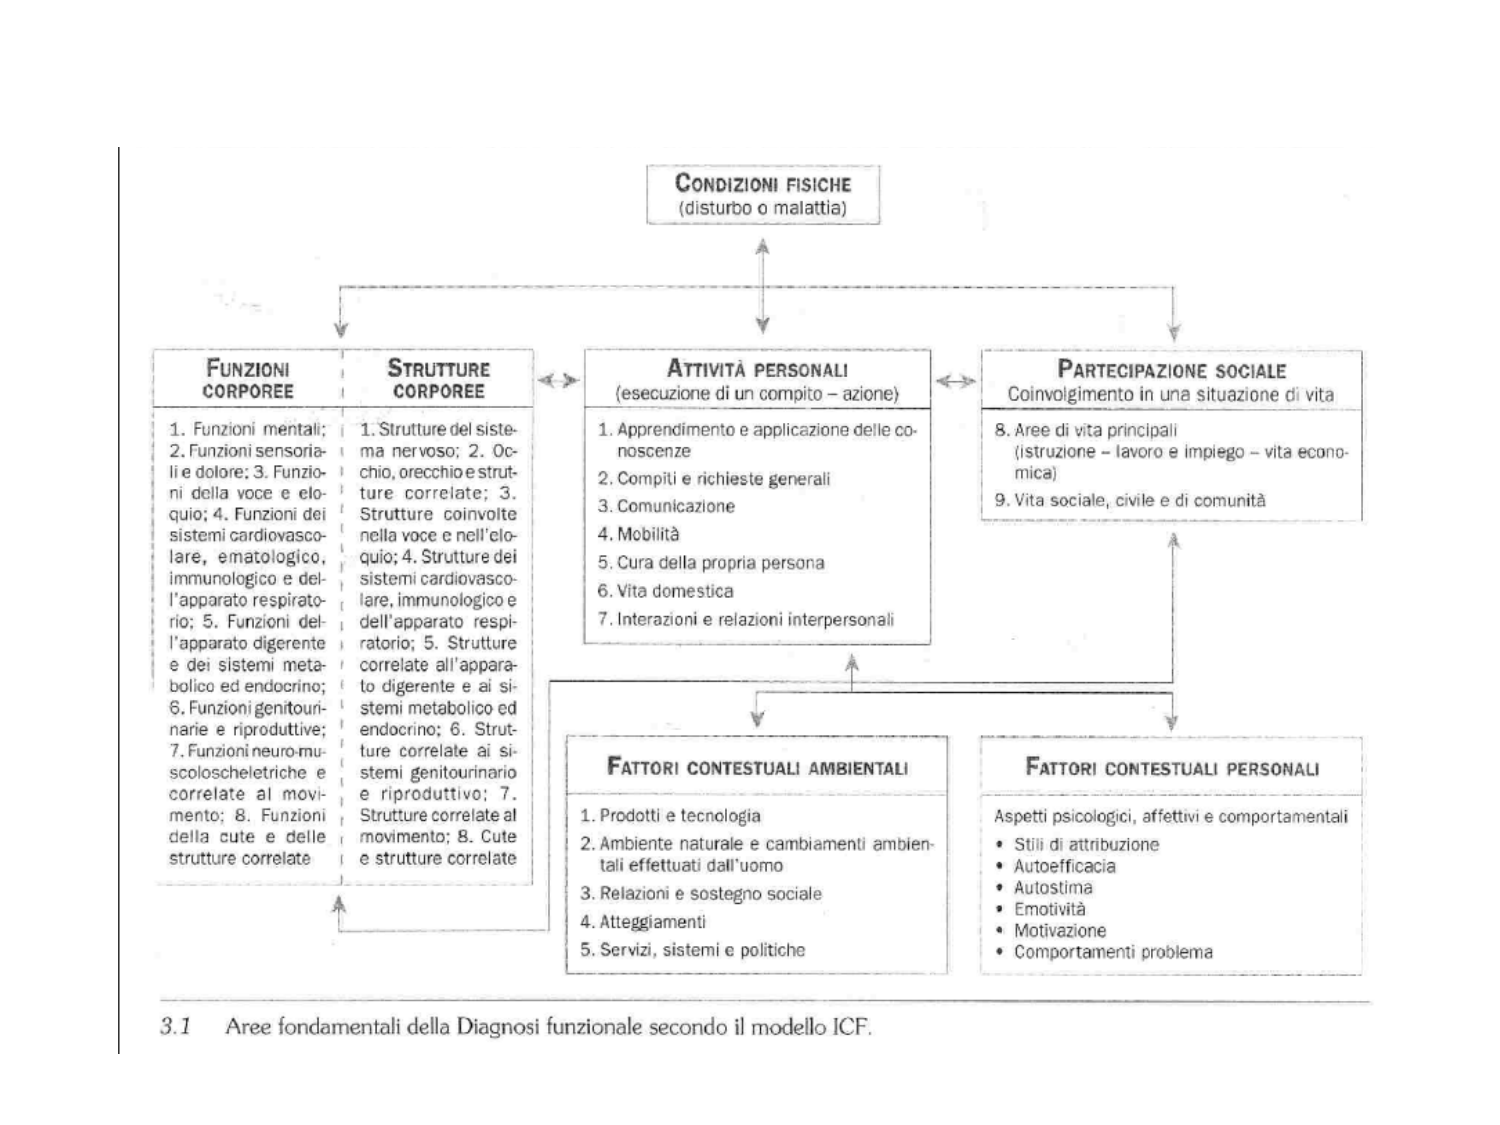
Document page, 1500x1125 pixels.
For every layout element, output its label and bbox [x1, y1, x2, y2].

picture [117, 147, 1377, 1054]
